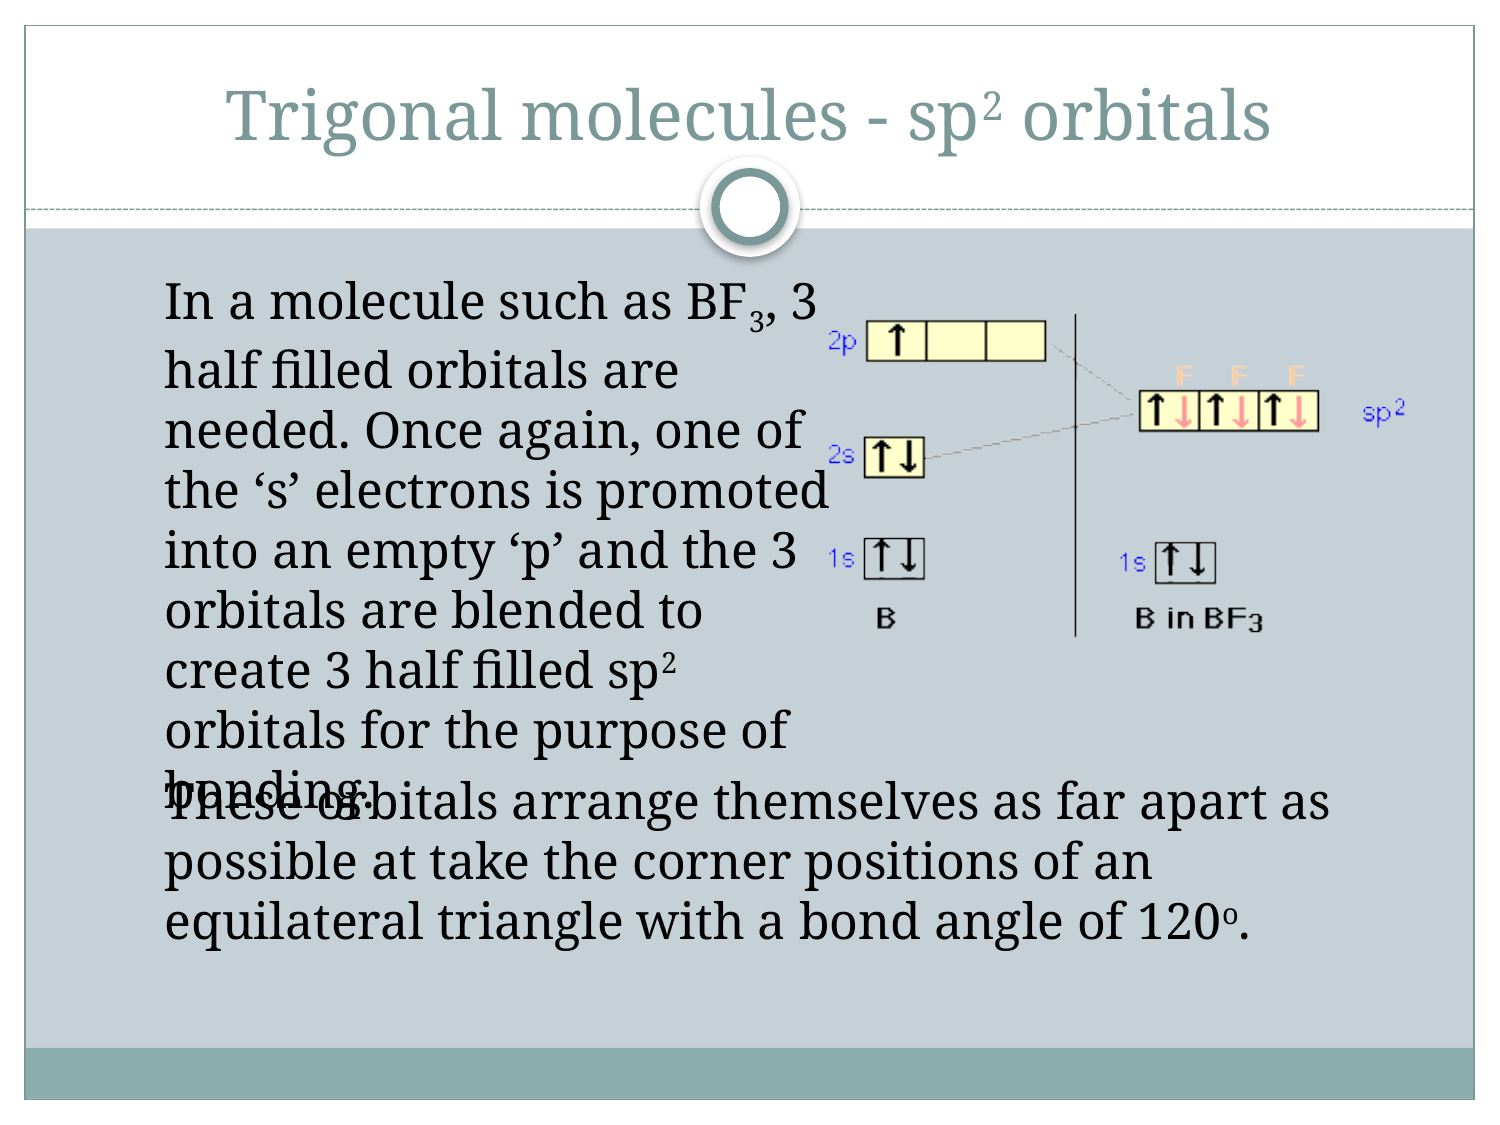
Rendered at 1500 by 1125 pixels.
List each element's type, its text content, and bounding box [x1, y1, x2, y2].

text_box In a molecule such as BF3, 3 half filled orbitals are needed. Once again, one of the ‘s’ electrons is promoted into an empty ‘p’ and the 3 orbitals are blended to create 3 half filled sp2 orbitals for the purpose of bonding. [150, 262, 863, 762]
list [824, 312, 1413, 651]
title Trigonal molecules - sp2 orbitals [49, 37, 1450, 162]
text_box These orbitals arrange themselves as far apart as possible at take the corner positions of an equilateral triangle with a bond angle of 120o. [150, 762, 1388, 958]
